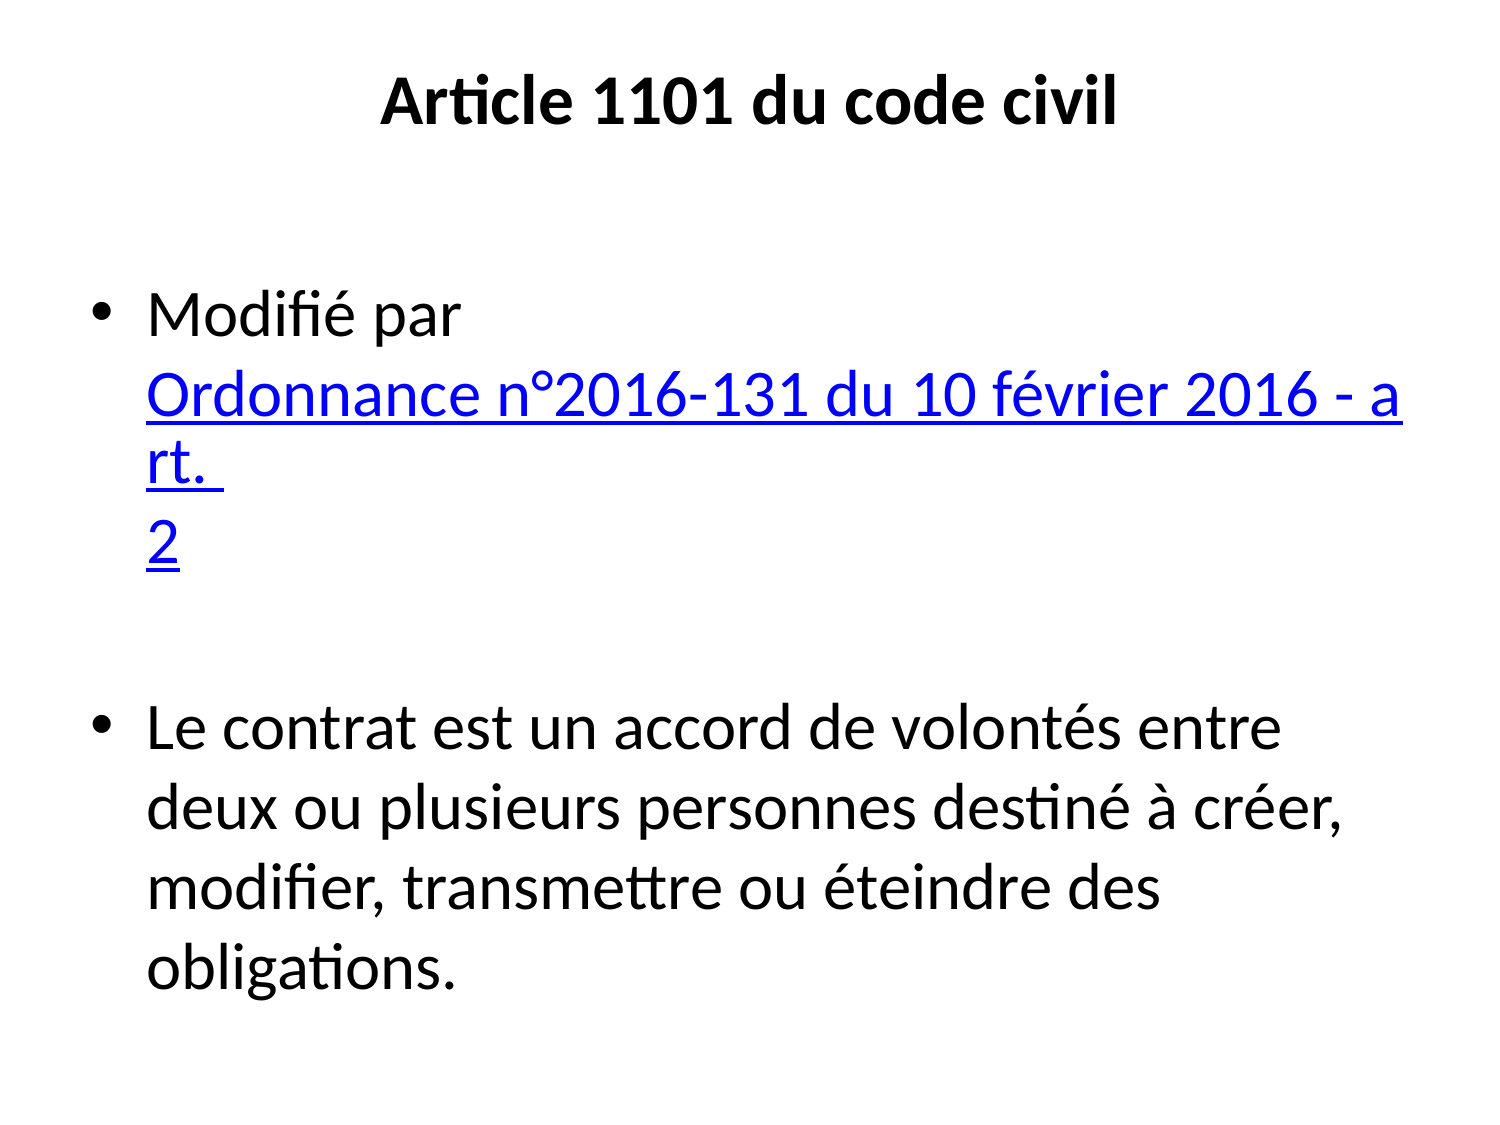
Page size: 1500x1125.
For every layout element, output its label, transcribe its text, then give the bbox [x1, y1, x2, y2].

title Article 1101 du code civil [75, 45, 1425, 233]
list Modifié par Ordonnance n°2016-131 du 10 février 2016 - art. 2 Le contrat est un accord de volontés entre deux ou plusieurs personnes destiné à créer, modifier, transmettre ou éteindre des obligations. [75, 262, 1425, 1005]
